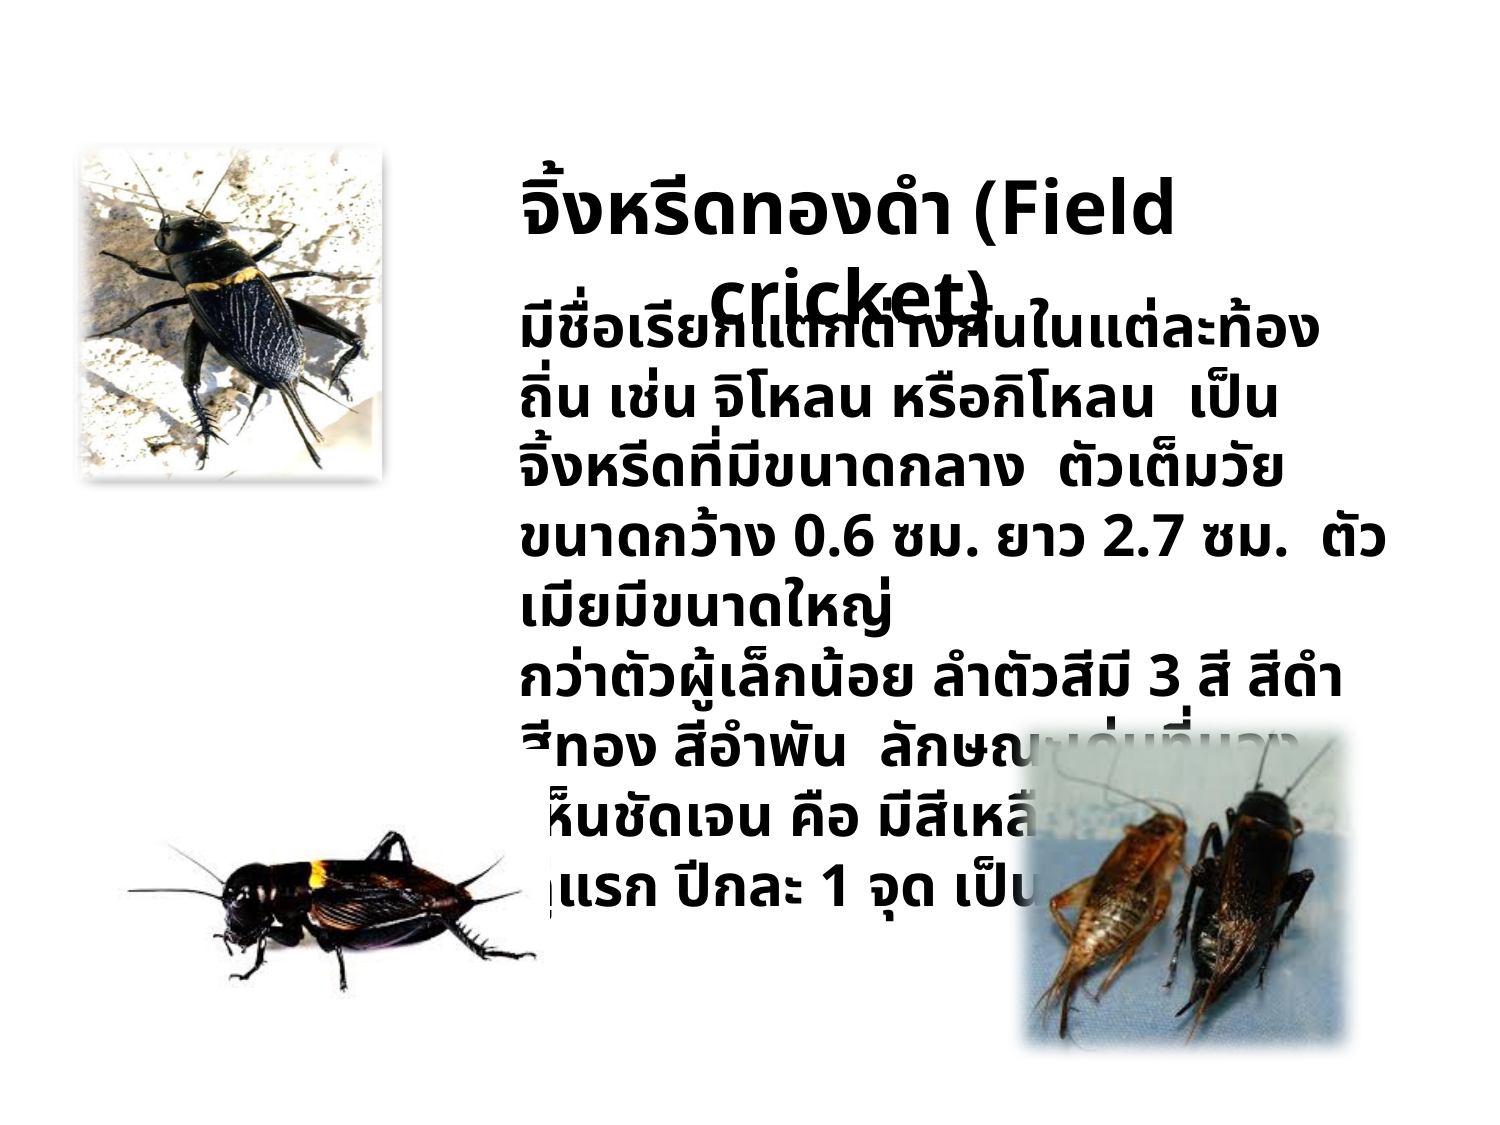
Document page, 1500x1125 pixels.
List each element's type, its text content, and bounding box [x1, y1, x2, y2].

picture [1007, 714, 1363, 1062]
picture [70, 140, 394, 493]
text_box มีชื่อเรียกแตกต่างกันในแต่ละท้องถิ่น เช่น จิโหลน หรือกิโหลน เป็นจิ้งหรีดที่มีขนาดกลาง ตัวเต็มวัยขนาดกว้าง 0.6 ซม. ยาว 2.7 ซม. ตัวเมียมีขนาดใหญ่ กว่าตัวผู้เล็กน้อย ลำตัวสีมี 3 สี สีดำ สีทอง สีอำพัน ลักษณะเด่นที่มองเห็นชัดเจน คือ มีสีเหลืองที่โคนปีก คู่แรก ปีกละ 1 จุด เป็น 2 จุด [503, 281, 1407, 926]
text_box จิ้งหรีดทองดำ (Field cricket) [457, 152, 1243, 348]
picture [93, 749, 551, 1021]
